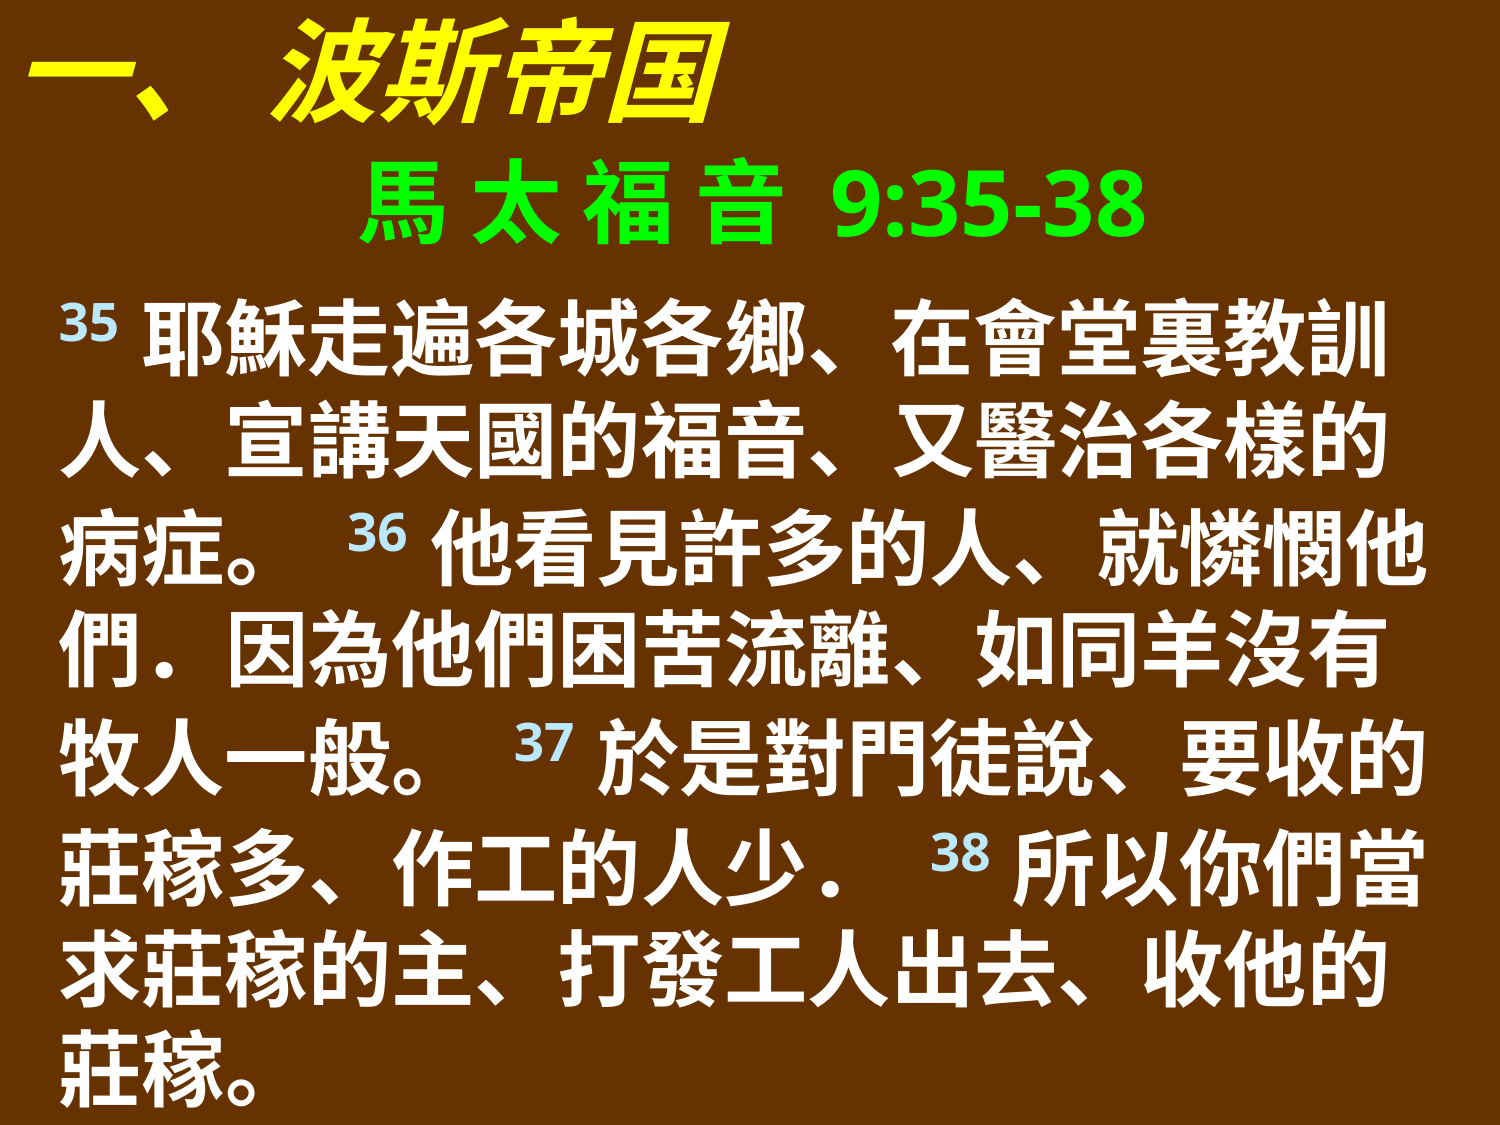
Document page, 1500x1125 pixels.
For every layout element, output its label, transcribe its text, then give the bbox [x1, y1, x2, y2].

text_box 馬 太 福 音 9:35-38 35耶穌走遍各城各鄉、在會堂裏教訓人、宣講天國的福音、又醫治各樣的病症。 36他看見許多的人、就憐憫他們．因為他們困苦流離、如同羊沒有牧人一般。 37於是對門徒說、要收的莊稼多、作工的人少． 38所以你們當求莊稼的主、打發工人出去、收他的莊稼。 [24, 137, 1463, 1125]
text_box 一、 波斯帝国 [0, 0, 1275, 138]
